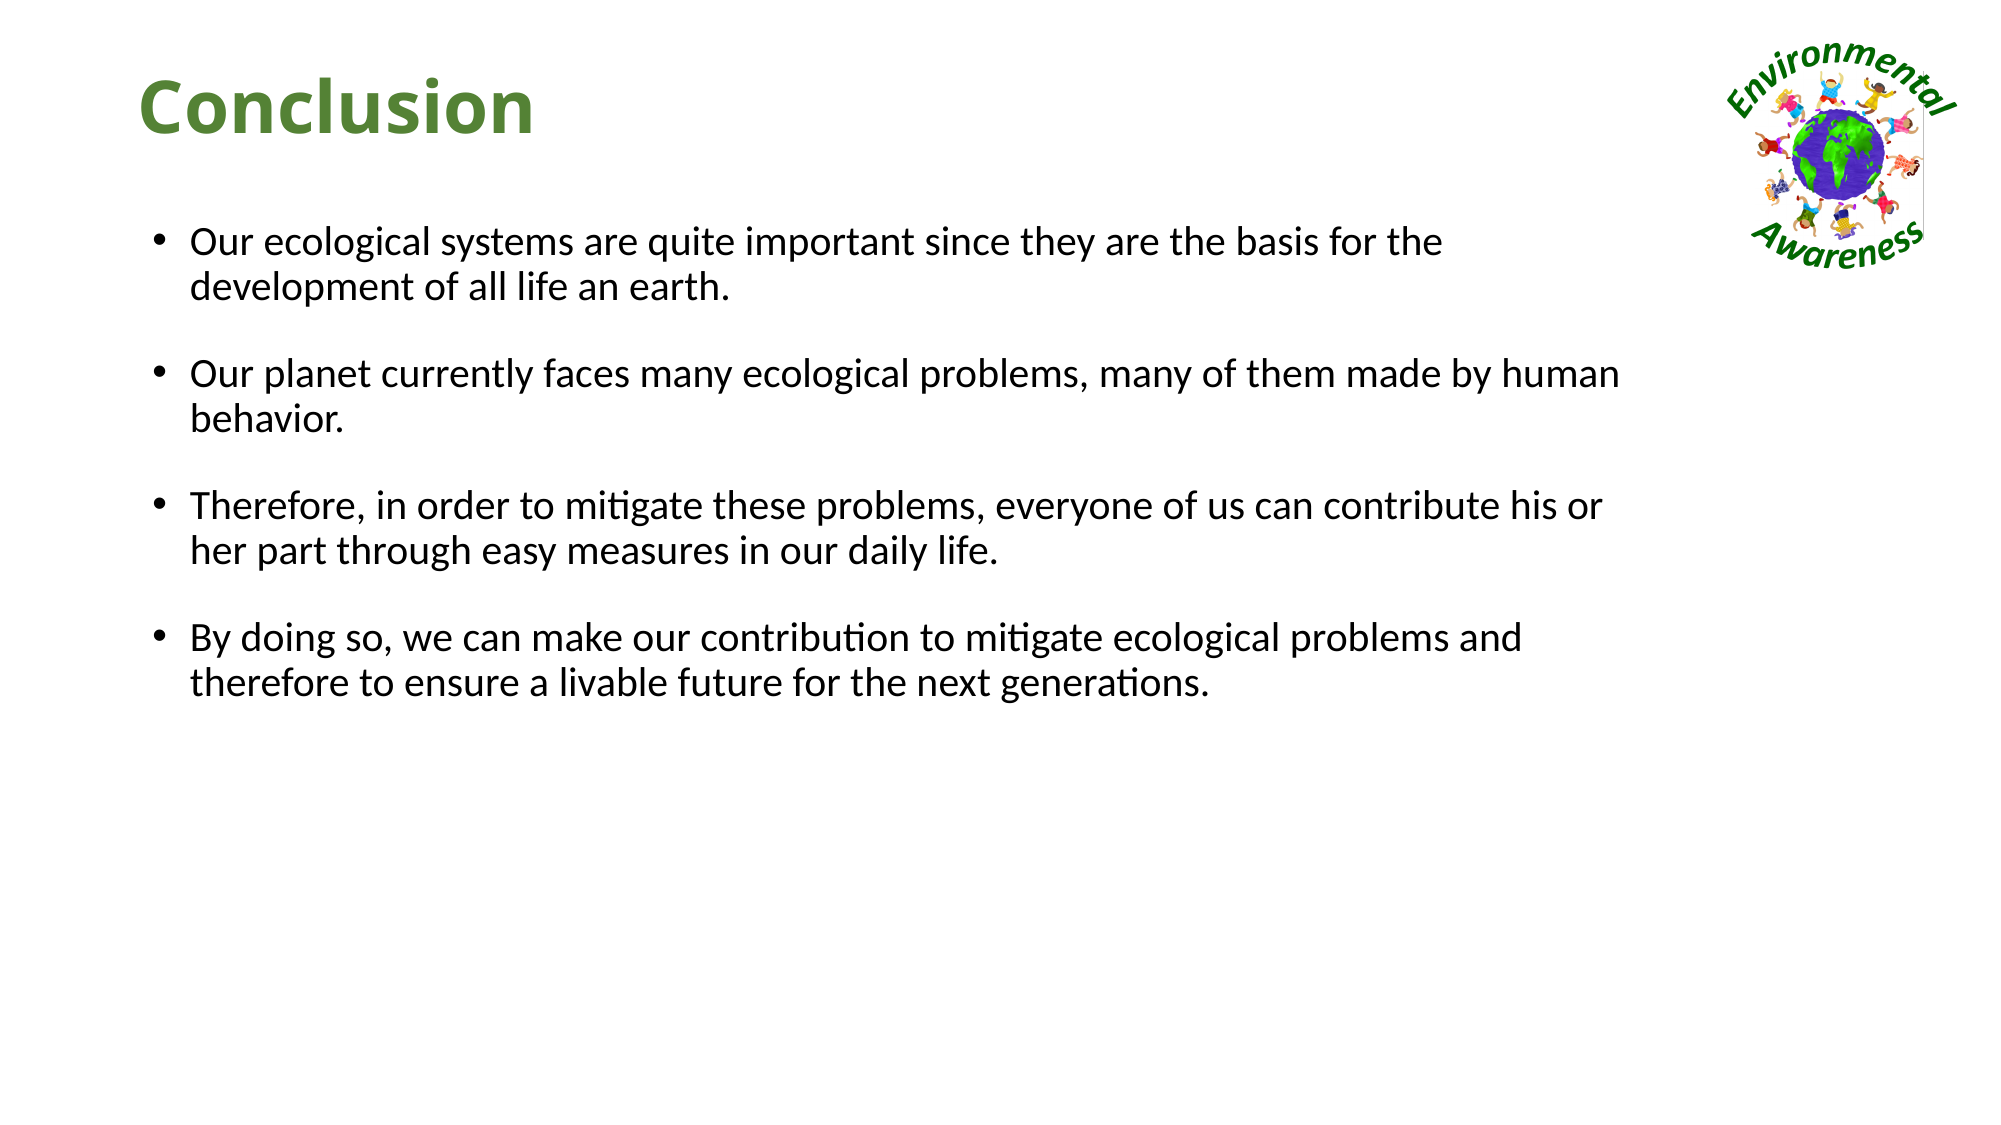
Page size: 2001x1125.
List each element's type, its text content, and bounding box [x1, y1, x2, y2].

list Our ecological systems are quite important since they are the basis for the development of all life an earth. Our planet currently faces many ecological problems, many of them made by human behavior. Therefore, in order to mitigate these problems, everyone of us can contribute his or her part through easy measures in our daily life. By doing so, we can make our contribution to mitigate ecological problems and therefore to ensure a livable future for the next generations. [137, 212, 1650, 1021]
title Conclusion [122, 59, 1650, 160]
picture [1716, 35, 1962, 278]
